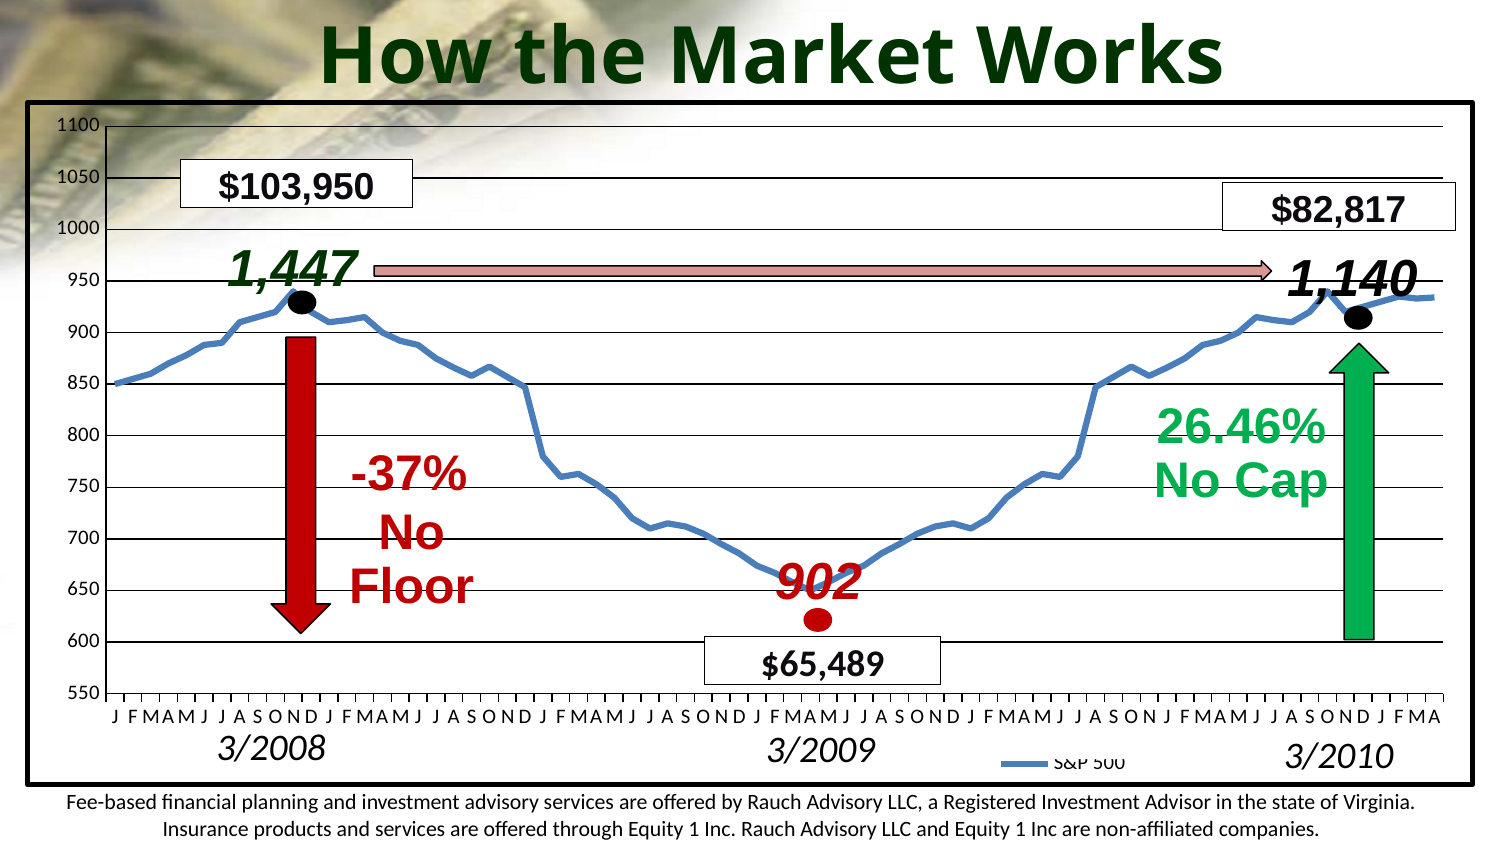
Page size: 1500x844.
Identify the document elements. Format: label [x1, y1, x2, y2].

text_box [0, 0, 1500, 844]
chart [24, 99, 1476, 788]
text_box [270, 336, 940, 634]
text_box [1137, 244, 1473, 640]
